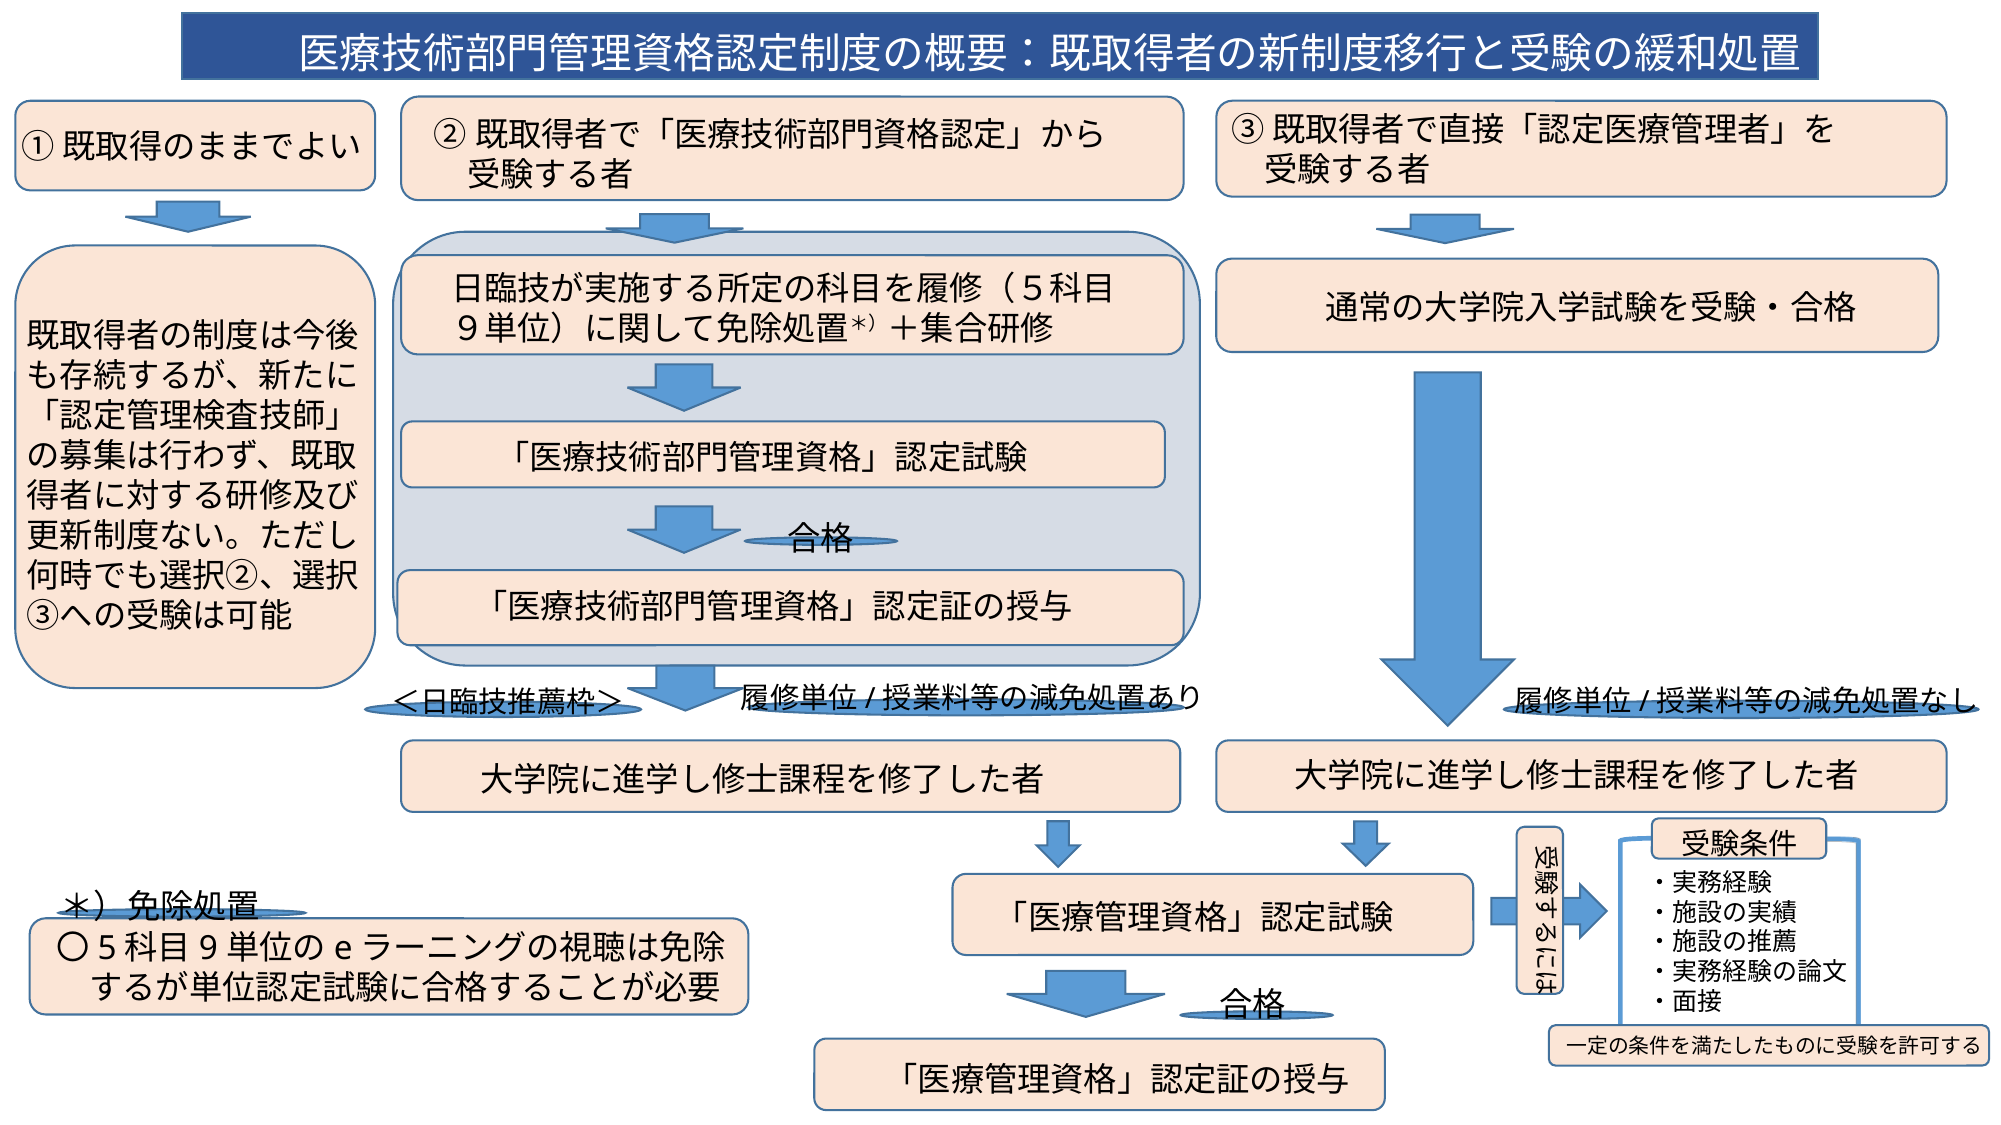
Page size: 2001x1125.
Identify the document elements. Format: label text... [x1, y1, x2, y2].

text_box [396, 569, 1185, 647]
text_box [1215, 257, 1940, 354]
text_box 医療技術部門管理資格認定制度の概要：既取得者の新制度移行と受験の緩和処置 [283, 19, 1876, 85]
text_box 通常の大学院入学試験を受験・合格 [1310, 278, 1873, 334]
text_box ＊）免除処置 〇5科目9単位のeラーニングの視聴は免除 するが単位認定試験に合格することが必要 [8, 873, 742, 1014]
text_box [14, 99, 377, 117]
text_box 日臨技が実施する所定の科目を履修（５科目９単位）に関して免除処置＊）＋集合研修 [436, 260, 1141, 355]
text_box [1516, 825, 1564, 831]
text_box [1006, 969, 1166, 1018]
text_box [1034, 820, 1083, 869]
text_box 「医療技術部門管理資格」認定証の授与 [393, 578, 1184, 633]
text_box [1619, 837, 1652, 1024]
text_box [869, 537, 899, 545]
text_box [14, 244, 377, 306]
text_box [392, 230, 1201, 667]
text_box [14, 173, 377, 192]
picture [1826, 836, 1861, 1041]
text_box 受験するには [1509, 831, 1570, 998]
text_box [605, 213, 744, 244]
text_box 履修単位/授業料等の減免処置あり [726, 671, 1220, 722]
text_box [400, 420, 1166, 489]
text_box [400, 739, 1181, 813]
text_box [400, 254, 1185, 356]
text_box 受験条件 [1666, 818, 1813, 868]
text_box [1215, 739, 1948, 813]
text_box [1225, 99, 1948, 198]
text_box [363, 705, 376, 714]
text_box [627, 363, 742, 412]
text_box [627, 505, 742, 554]
text_box [181, 12, 1819, 80]
text_box [1570, 882, 1609, 941]
text_box 大学院に進学し修士課程を修了した者 [1279, 747, 1920, 802]
text_box [15, 641, 375, 690]
text_box 一定の条件を満たしたものに受験を許可する [1552, 1025, 1997, 1065]
text_box 「医療技術部門管理資格」認定試験 [481, 429, 1120, 484]
text_box ②既取得者で「医療技術部門資格認定」から 受験する者 [419, 105, 1166, 201]
text_box 合格 [1204, 975, 1301, 1031]
text_box [125, 200, 252, 233]
text_box 既取得者の制度は今後も存続するが、新たに「認定管理検査技師」の募集は行わず、既取得者に対する研修及び更新制度ない。ただし何時でも選択②、選択③への受験は可能 [11, 306, 378, 641]
text_box [743, 537, 772, 545]
text_box [1490, 896, 1509, 926]
text_box ＜日臨技推薦枠＞ [376, 676, 640, 727]
text_box ・実務経験 ・施設の実績 ・施設の推薦 ・実務経験の論文 ・面接 [1632, 858, 1826, 1024]
text_box 「医療管理資格」認定試験 [979, 888, 1409, 944]
text_box [813, 1037, 1386, 1112]
text_box [1378, 371, 1517, 728]
text_box 合格 [772, 509, 869, 565]
text_box [742, 920, 750, 1013]
text_box 履修単位/授業料等の減免処置なし [1500, 675, 1994, 725]
text_box [1547, 1024, 1987, 1067]
text_box ③既取得者で直接「認定医療管理者」を 受験する者 [1216, 100, 1853, 196]
text_box [1376, 213, 1515, 245]
text_box [1301, 1011, 1335, 1020]
text_box [1179, 1011, 1204, 1019]
text_box [640, 664, 744, 712]
text_box [951, 872, 1475, 957]
text_box [1650, 817, 1828, 858]
text_box 大学院に進学し修士課程を修了した者 [465, 750, 1216, 806]
text_box [400, 95, 1185, 202]
text_box ①既取得のままでよい [6, 117, 377, 173]
text_box [1340, 820, 1392, 868]
text_box 「医療管理資格」認定証の授与 [869, 1051, 1375, 1106]
